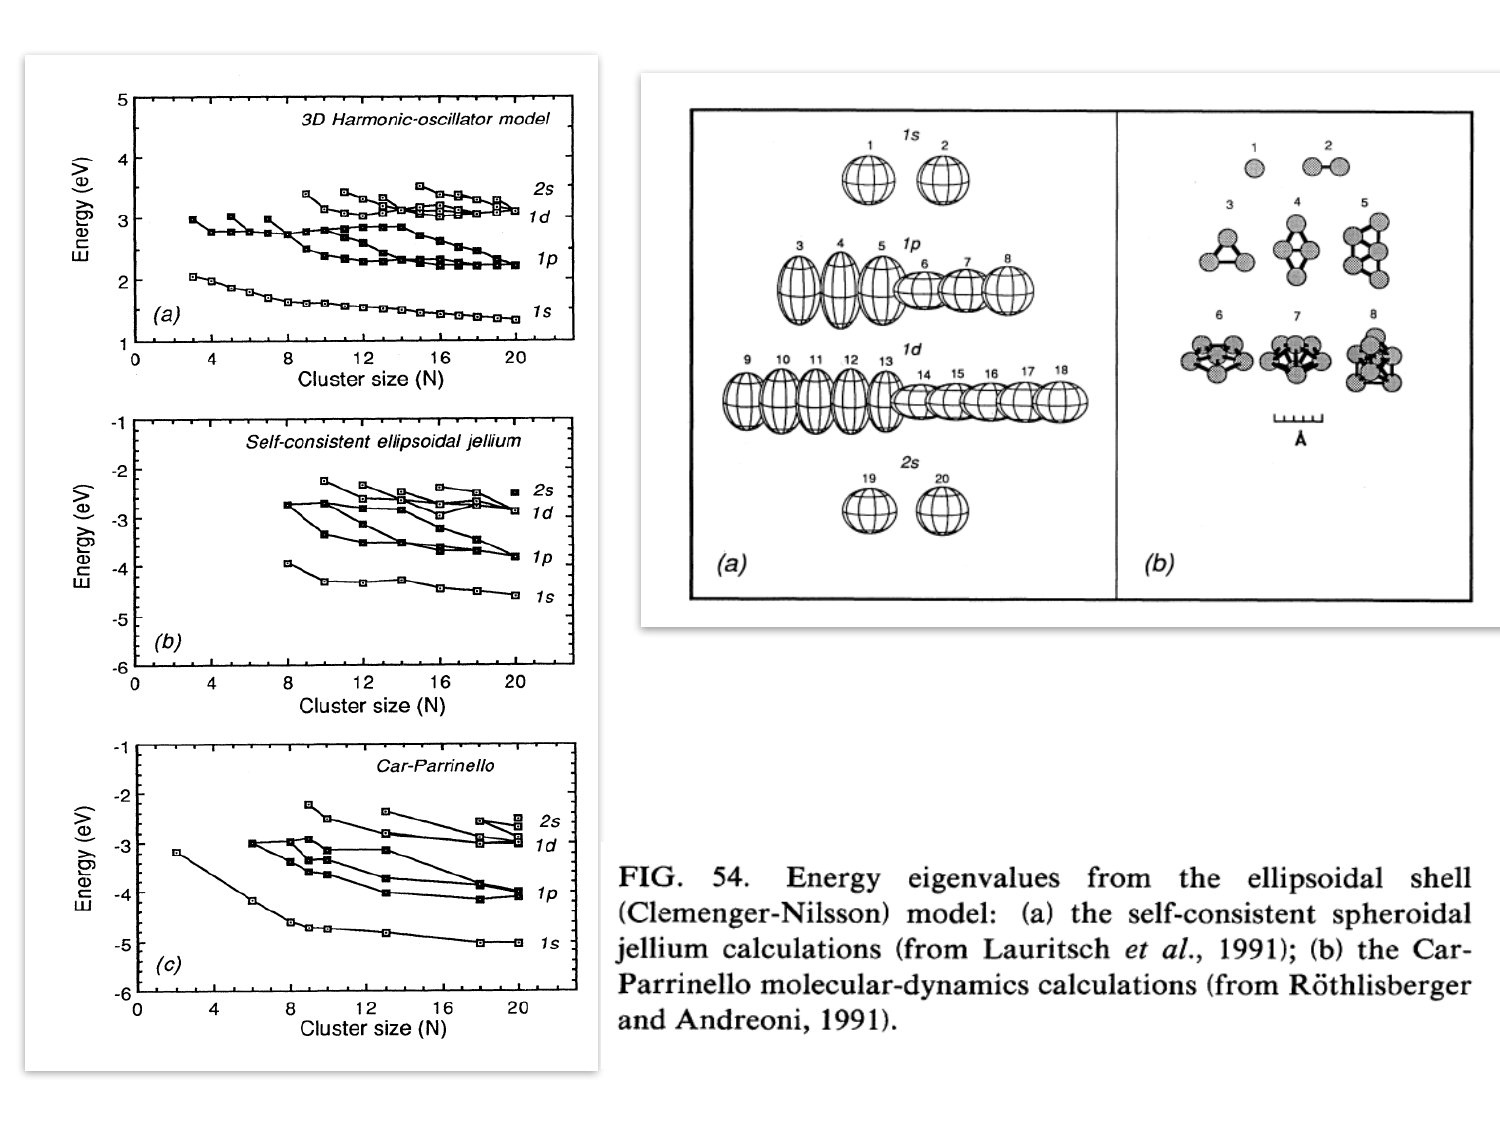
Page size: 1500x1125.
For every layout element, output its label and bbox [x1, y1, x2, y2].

picture [39, 69, 584, 1057]
picture [600, 842, 1500, 1069]
picture [655, 87, 1500, 613]
